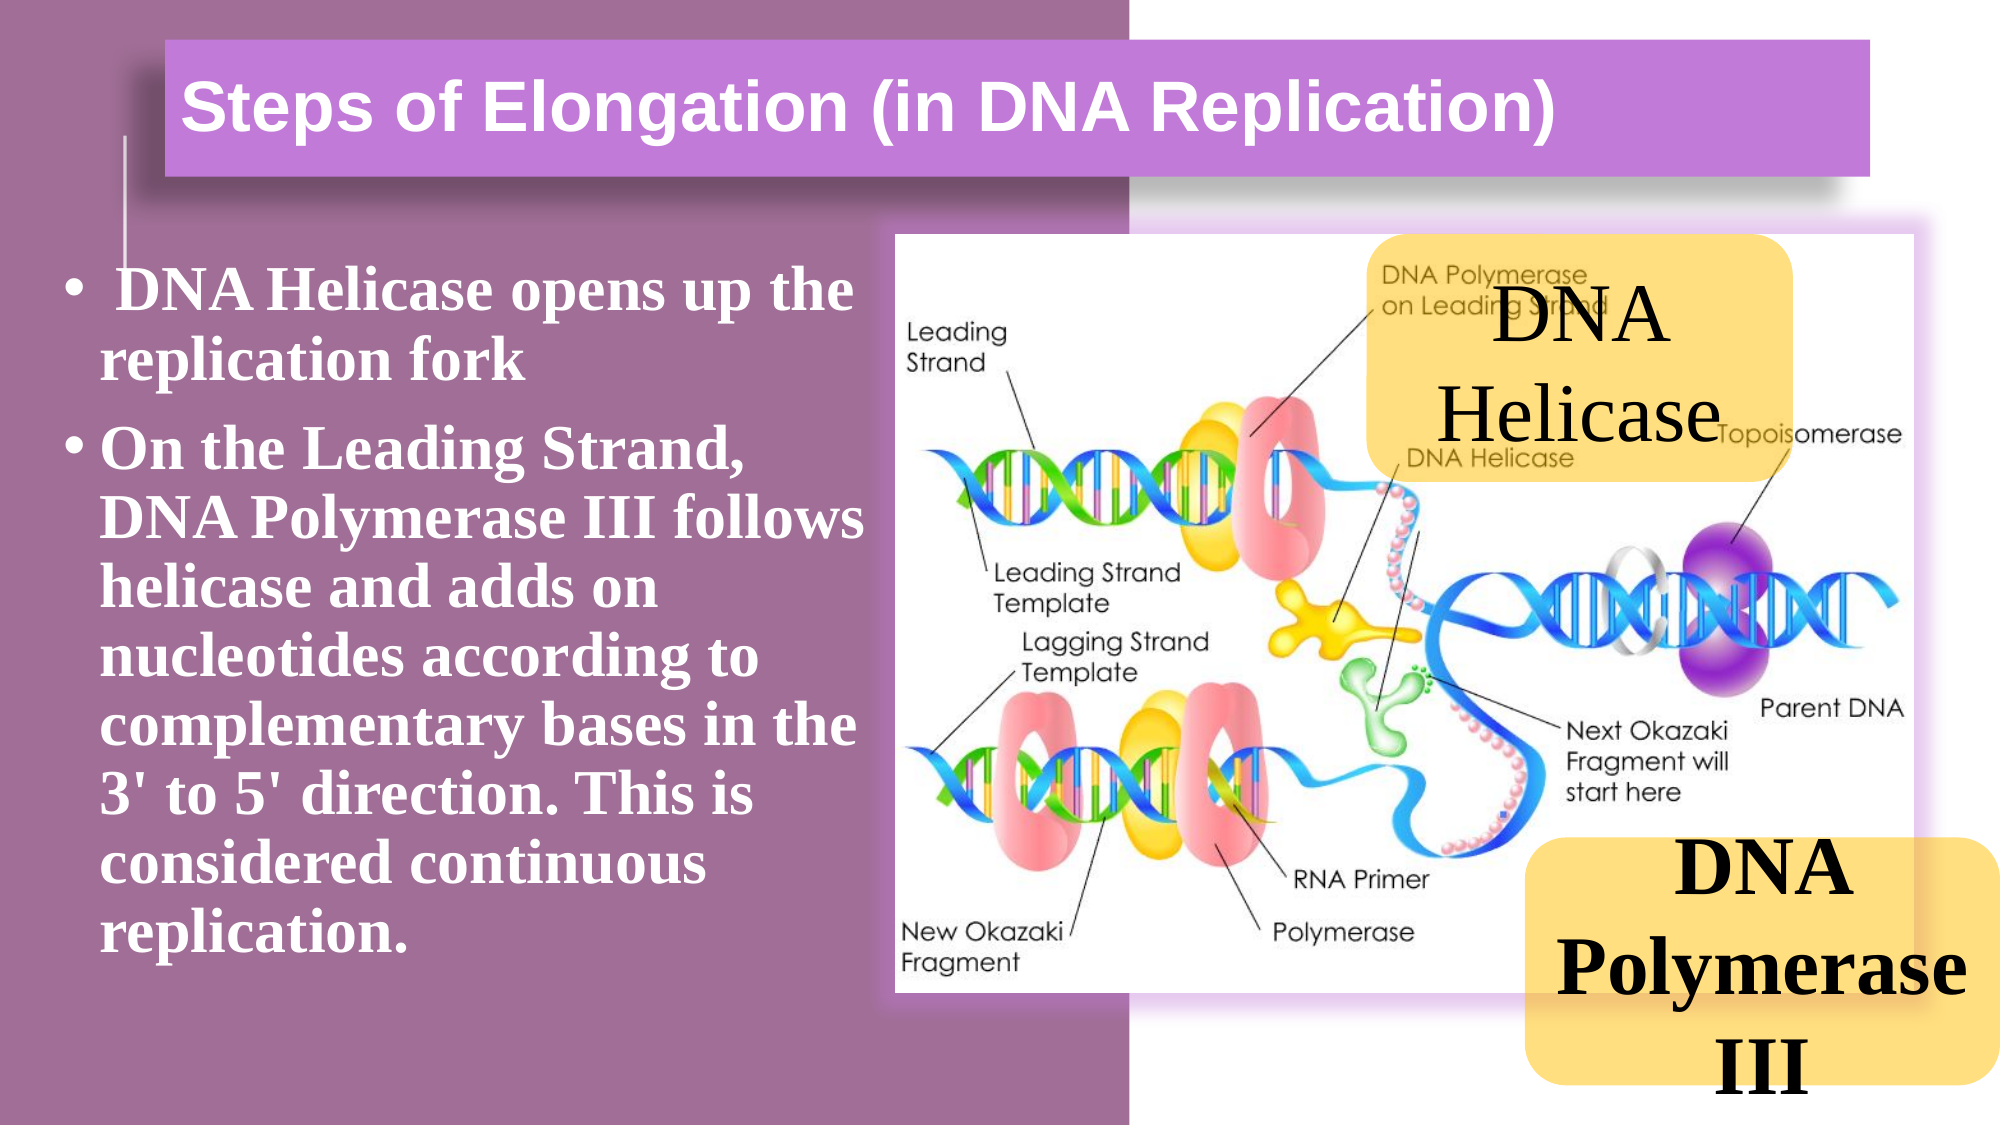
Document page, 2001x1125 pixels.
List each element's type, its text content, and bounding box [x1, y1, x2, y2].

picture [895, 234, 1914, 993]
text_box [0, 0, 1130, 1125]
title Steps of Elongation (in DNA Replication) [165, 39, 1871, 177]
text_box DNA Polymerase III [1524, 837, 2000, 1086]
list DNA Helicase opens up the replication fork On the Leading Strand, DNA Polymerase III follows helicase and adds on nucleotides according to complementary bases in the 3' to 5' direction. This is considered continuous replication. [48, 248, 883, 1002]
